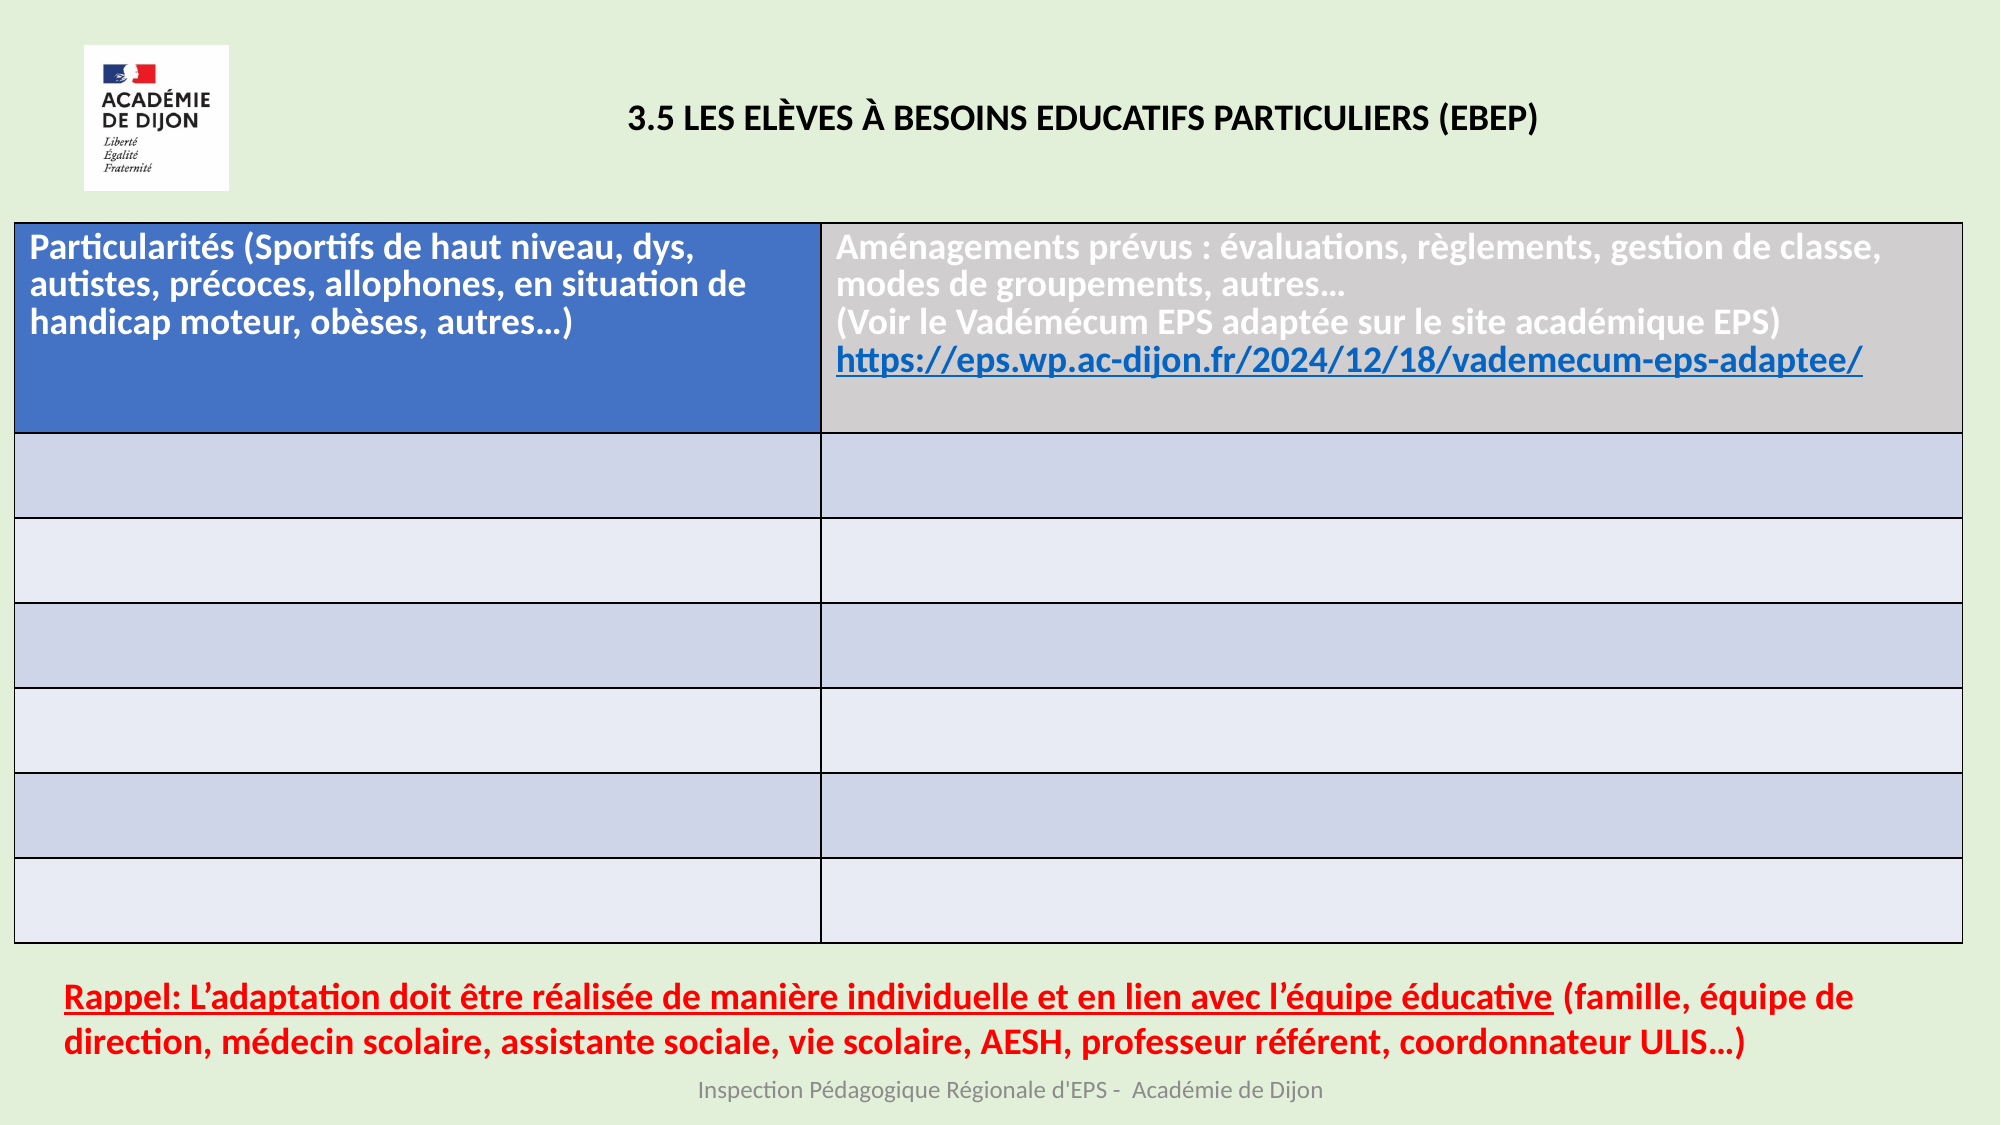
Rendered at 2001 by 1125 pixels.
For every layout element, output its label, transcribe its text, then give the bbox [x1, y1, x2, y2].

table_cell [822, 774, 1962, 857]
text_box Rappel: L’adaptation doit être réalisée de manière individuelle et en lien avec l’équipe éducative (famille, équipe de direction, médecin scolaire, assistante sociale, vie scolaire, AESH, professeur référent, coordonnateur ULIS…) [48, 964, 1952, 1070]
footer Inspection Pédagogique Régionale d'EPS - Académie de Dijon [673, 1058, 1349, 1119]
table_cell [15, 434, 820, 517]
table_header Particularités (Sportifs de haut niveau, dys, autistes, précoces, allophones, en situation de handicap moteur, obèses, autres…) [15, 224, 820, 432]
table_header Aménagements prévus : évaluations, règlements, gestion de classe, modes de groupements, autres… (Voir le Vadémécum EPS adaptée sur le site académique EPS) https://eps.wp.ac-dijon.fr/2024/12/18/vademecum-eps-adaptee/ [822, 224, 1962, 432]
picture [84, 45, 229, 192]
table_cell [822, 689, 1962, 772]
table_cell [15, 604, 820, 687]
table_cell [822, 604, 1962, 687]
table_cell [15, 689, 820, 772]
table_cell [822, 519, 1962, 602]
text_box 3.5 LES ELÈVES À BESOINS EDUCATIFS PARTICULIERS (EBEP) [182, 73, 1963, 222]
table_cell [822, 859, 1962, 942]
table_cell [822, 434, 1962, 517]
table_cell [15, 519, 820, 602]
table_cell [15, 859, 820, 942]
table_cell [15, 774, 820, 857]
